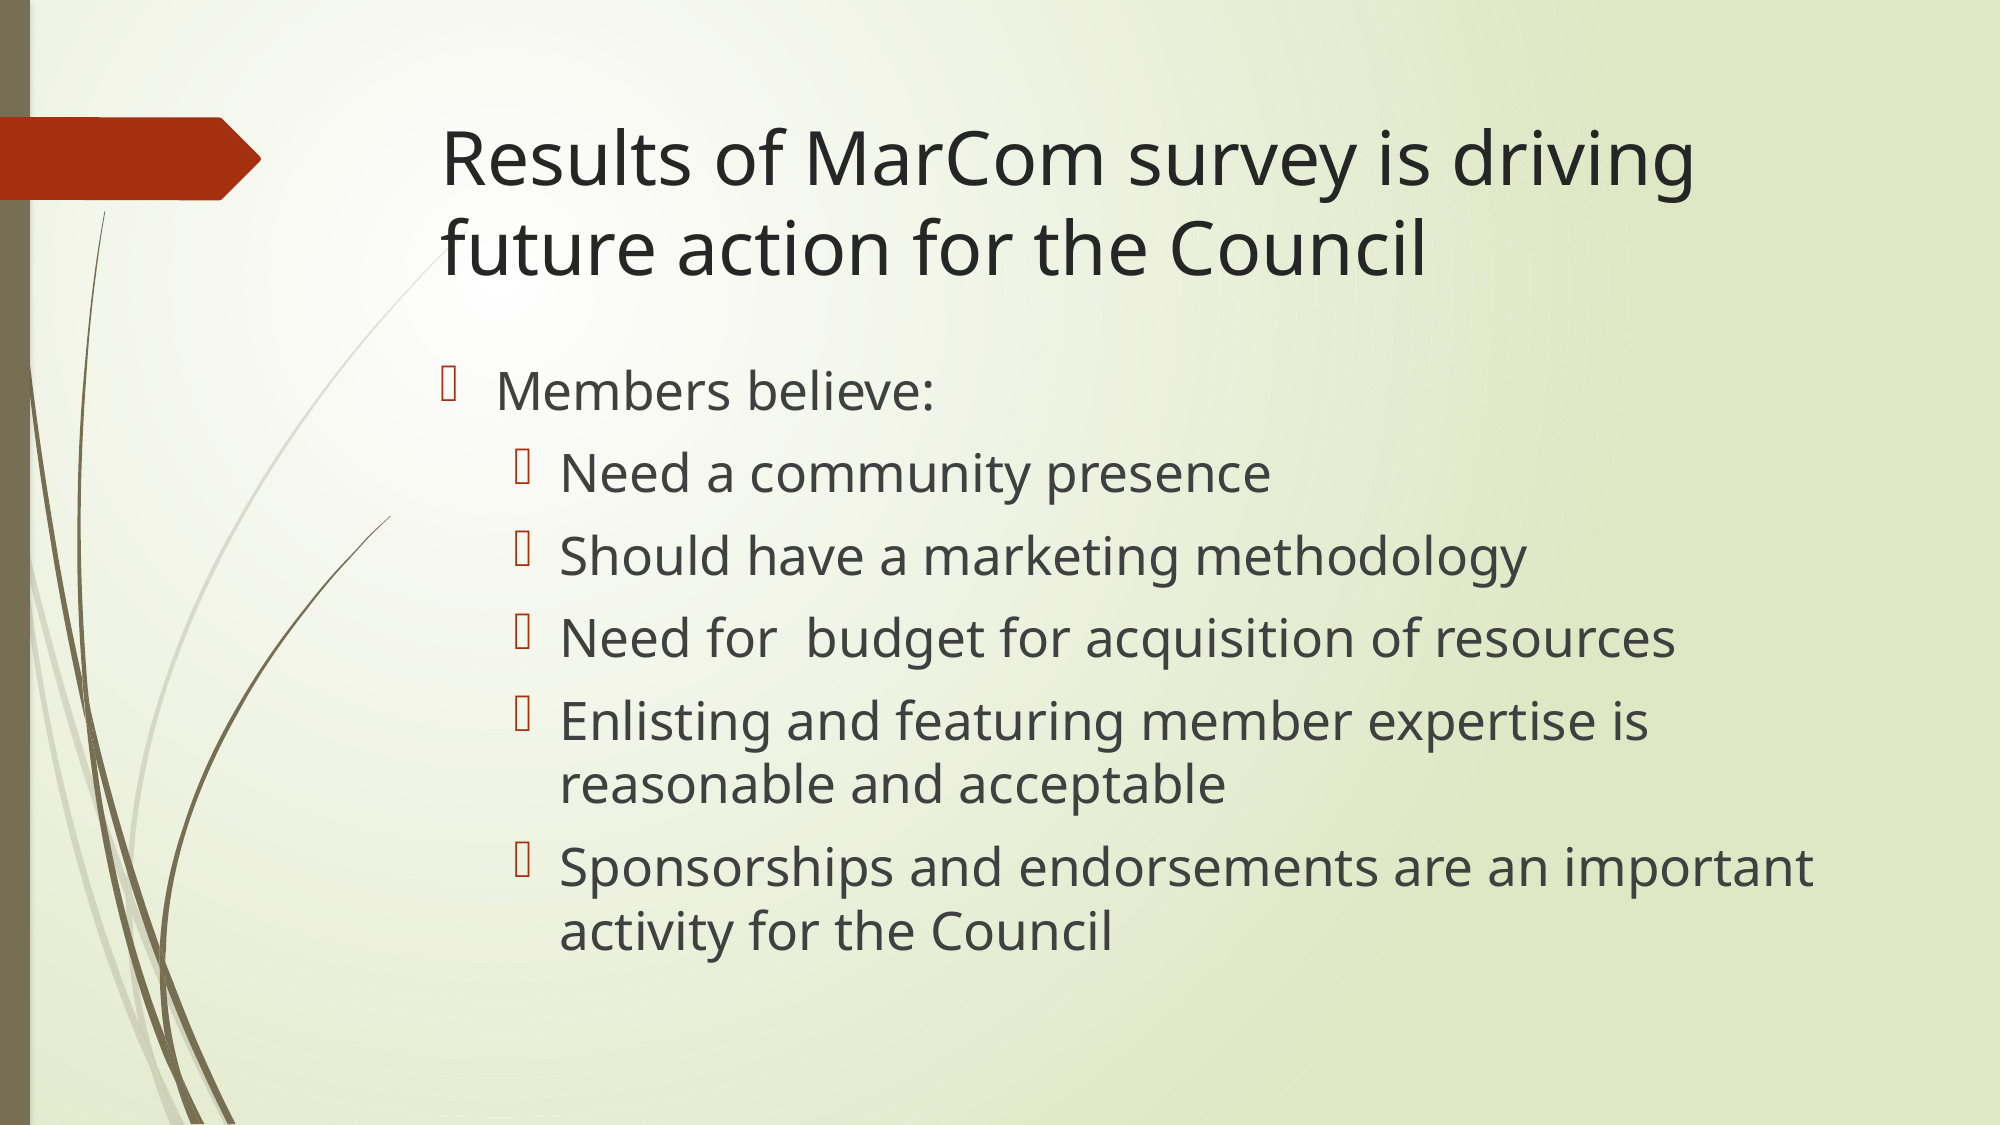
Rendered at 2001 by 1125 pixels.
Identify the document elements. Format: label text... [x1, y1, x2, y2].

list Members believe: Need a community presence Should have a marketing methodology Need for budget for acquisition of resources Enlisting and featuring member expertise is reasonable and acceptable Sponsorships and endorsements are an important activity for the Council [424, 350, 1888, 970]
title Results of MarCom survey is driving future action for the Council [425, 102, 1888, 313]
